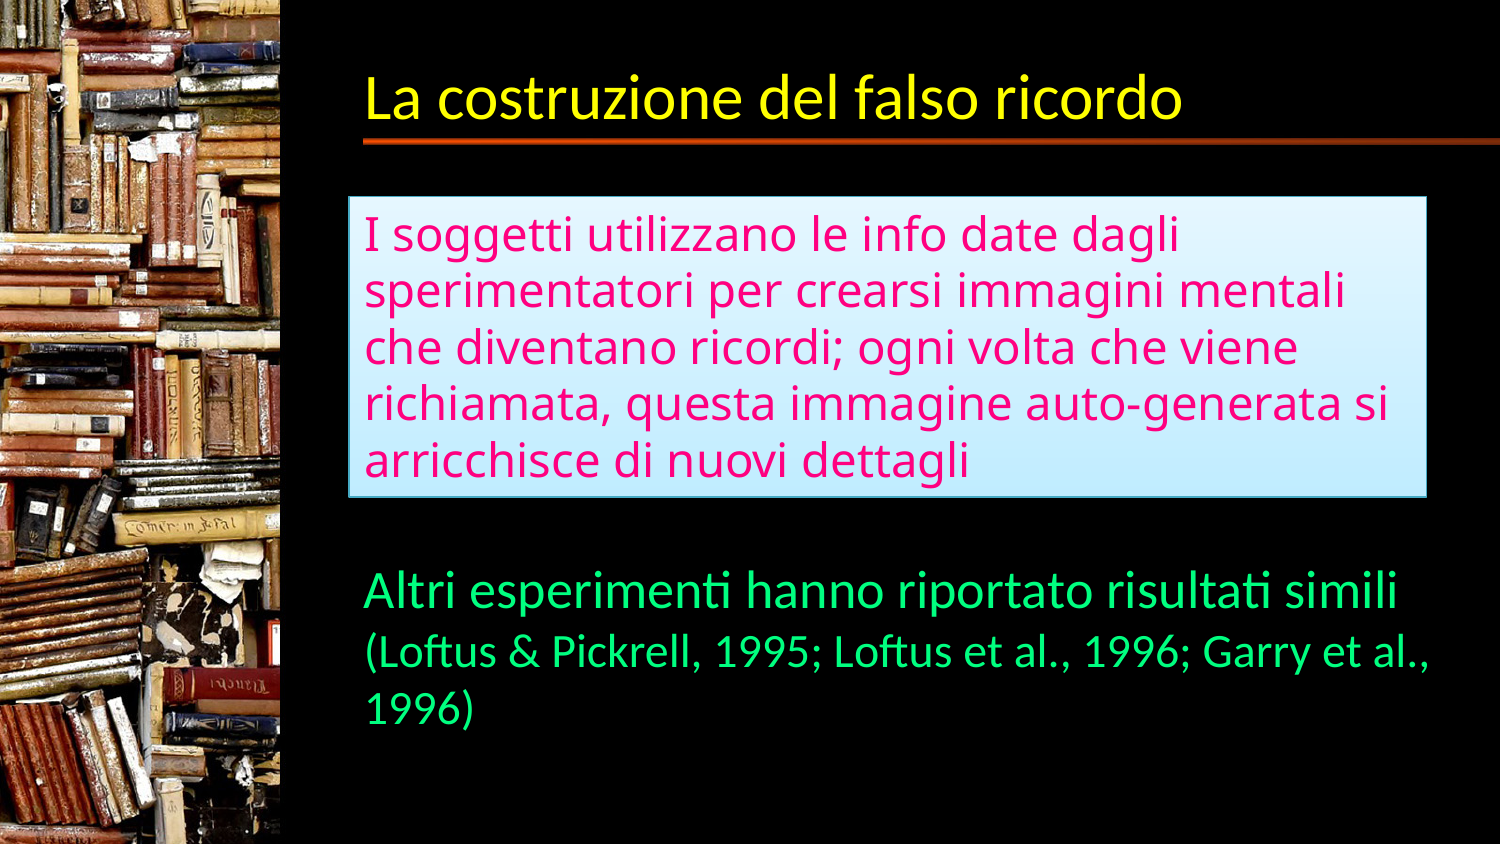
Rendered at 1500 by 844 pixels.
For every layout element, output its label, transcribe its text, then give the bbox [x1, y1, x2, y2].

list I soggetti utilizzano le info date dagli sperimentatori per crearsi immagini mentali che diventano ricordi; ogni volta che viene richiamata, questa immagine auto-generata si arricchisce di nuovi dettagli [348, 196, 1427, 498]
picture [0, 0, 1500, 844]
title La costruzione del falso ricordo [349, 46, 1427, 141]
text_box Altri esperimenti hanno riportato risultati simili (Loftus & Pickrell, 1995; Loftus et al., 1996; Garry et al., 1996) [349, 547, 1452, 742]
